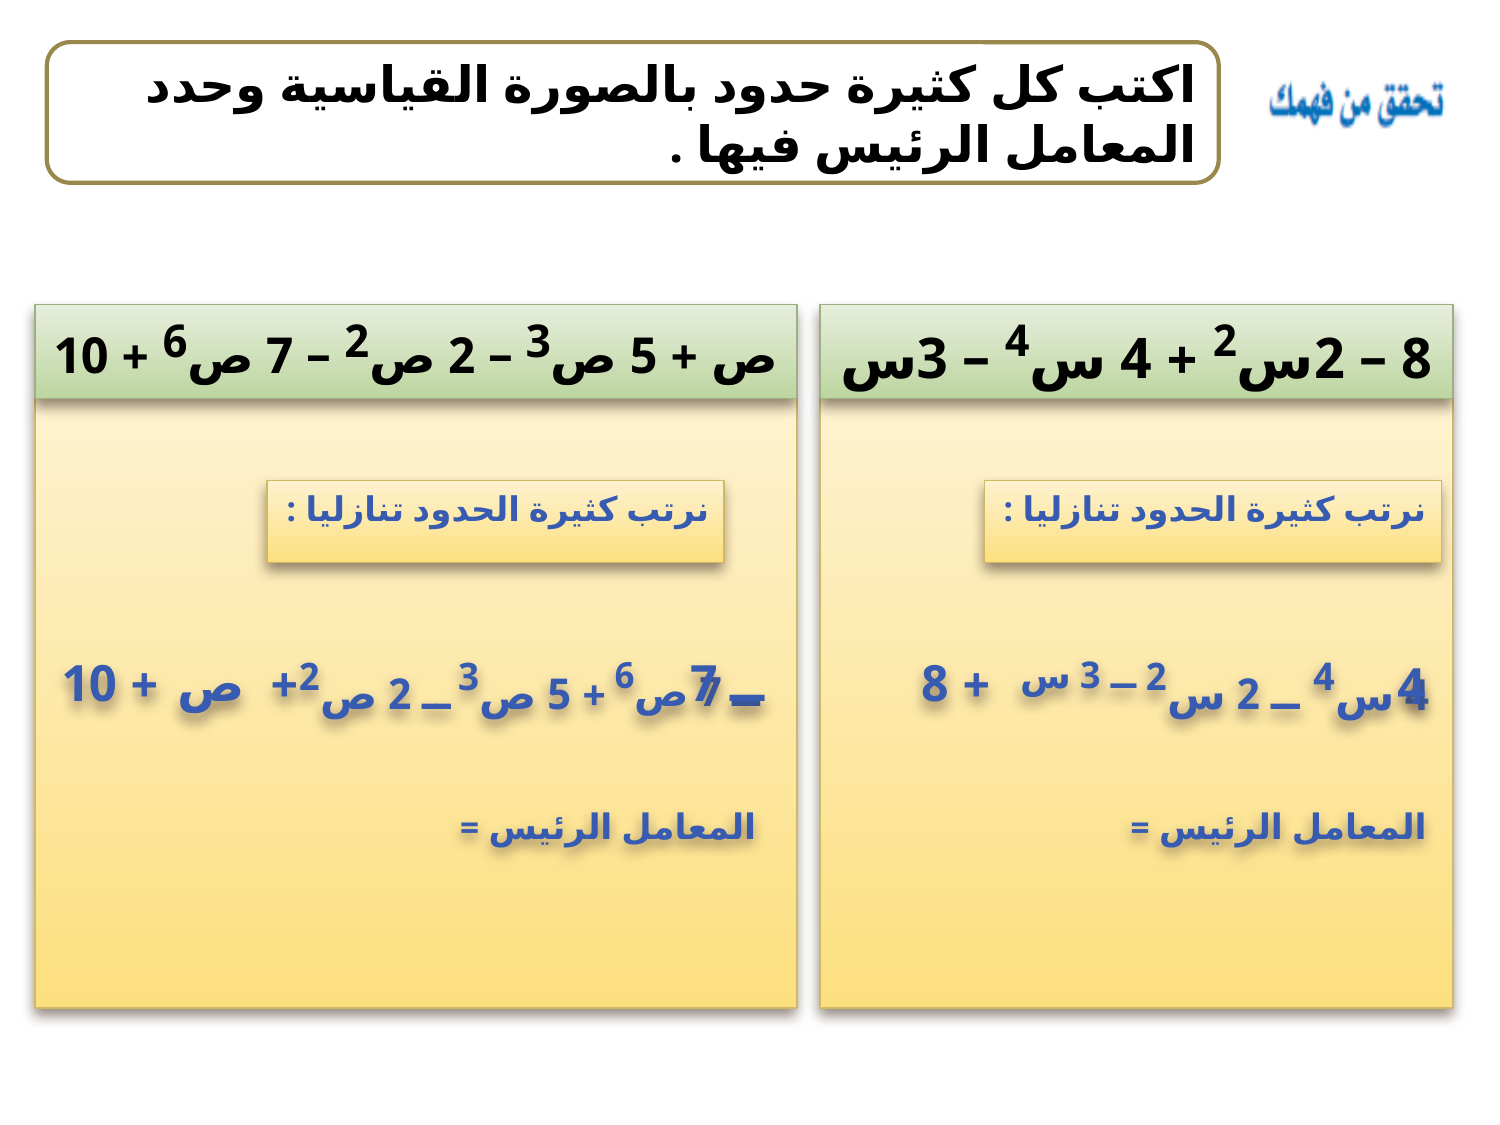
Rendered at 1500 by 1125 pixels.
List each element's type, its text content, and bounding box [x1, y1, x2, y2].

text_box 4 س4 [1316, 644, 1364, 727]
text_box + 5 ص3 [468, 644, 622, 727]
text_box المعامل الرئيس = [442, 796, 772, 880]
text_box المعامل الرئيس = [1112, 796, 1442, 880]
text_box اكتب كل كثيرة حدود بالصورة القياسية وحدد المعامل الرئيس فيها . [44, 40, 1221, 185]
text_box ــ 7 ص6 [623, 644, 672, 727]
text_box + 10 [44, 644, 174, 727]
text_box [34, 414, 798, 1009]
text_box [819, 415, 1454, 1009]
text_box ــ 3 س [1006, 644, 1151, 727]
text_box 8 – 2س2 + 4 س4 – 3س [819, 304, 1454, 399]
text_box ــ 2 س2 [1152, 644, 1316, 727]
text_box + 8 [899, 644, 1006, 727]
text_box + ص [174, 644, 276, 727]
text_box ــ 7 [674, 644, 781, 727]
text_box نرتب كثيرة الحدود تنازليا : [984, 480, 1442, 563]
text_box نرتب كثيرة الحدود تنازليا : [266, 480, 725, 563]
text_box ص + 5 ص3 – 2 ص2 – 7 ص6 + 10 [34, 304, 798, 399]
picture [1265, 58, 1452, 141]
text_box 4 [1359, 646, 1466, 730]
text_box ــ 2 ص2 [278, 644, 467, 727]
